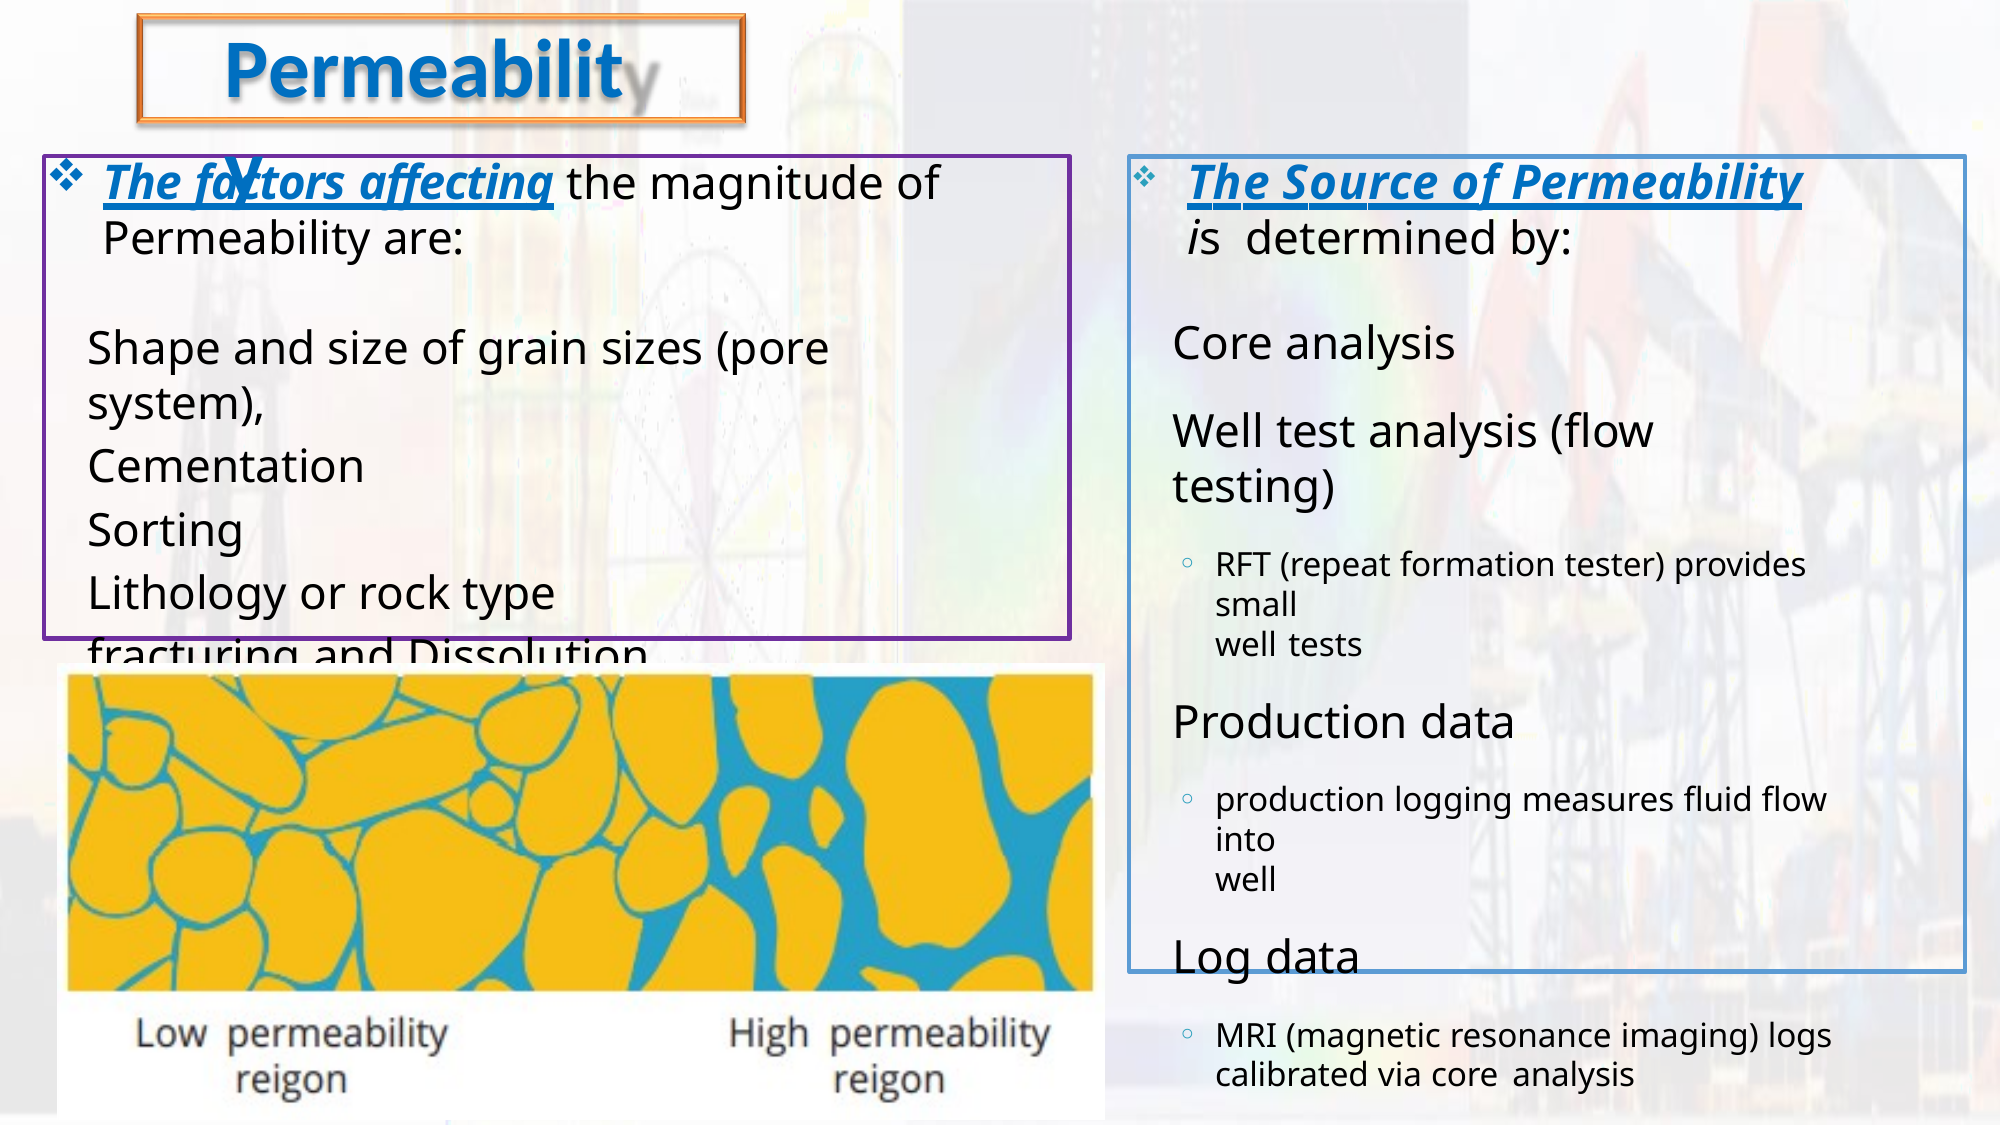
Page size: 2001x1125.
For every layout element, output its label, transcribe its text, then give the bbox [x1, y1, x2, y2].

title Permeability [222, 191, 663, 215]
picture [0, 0, 2000, 1125]
text_box The Source of Permeability is determined by: Core analysis Well test analysis (flow testing) RFT (repeat formation tester) provides small well tests Production data production logging measures fluid flow into well Log data MRI (magnetic resonance imaging) logs calibrated via core analysis [1128, 147, 1926, 1094]
text_box The factors affecting the magnitude of Permeability are: Shape and size of grain sizes (pore system), Cementation Sorting Lithology or rock type fracturing and Dissolution [43, 147, 1070, 682]
text_box [1926, 156, 1966, 972]
